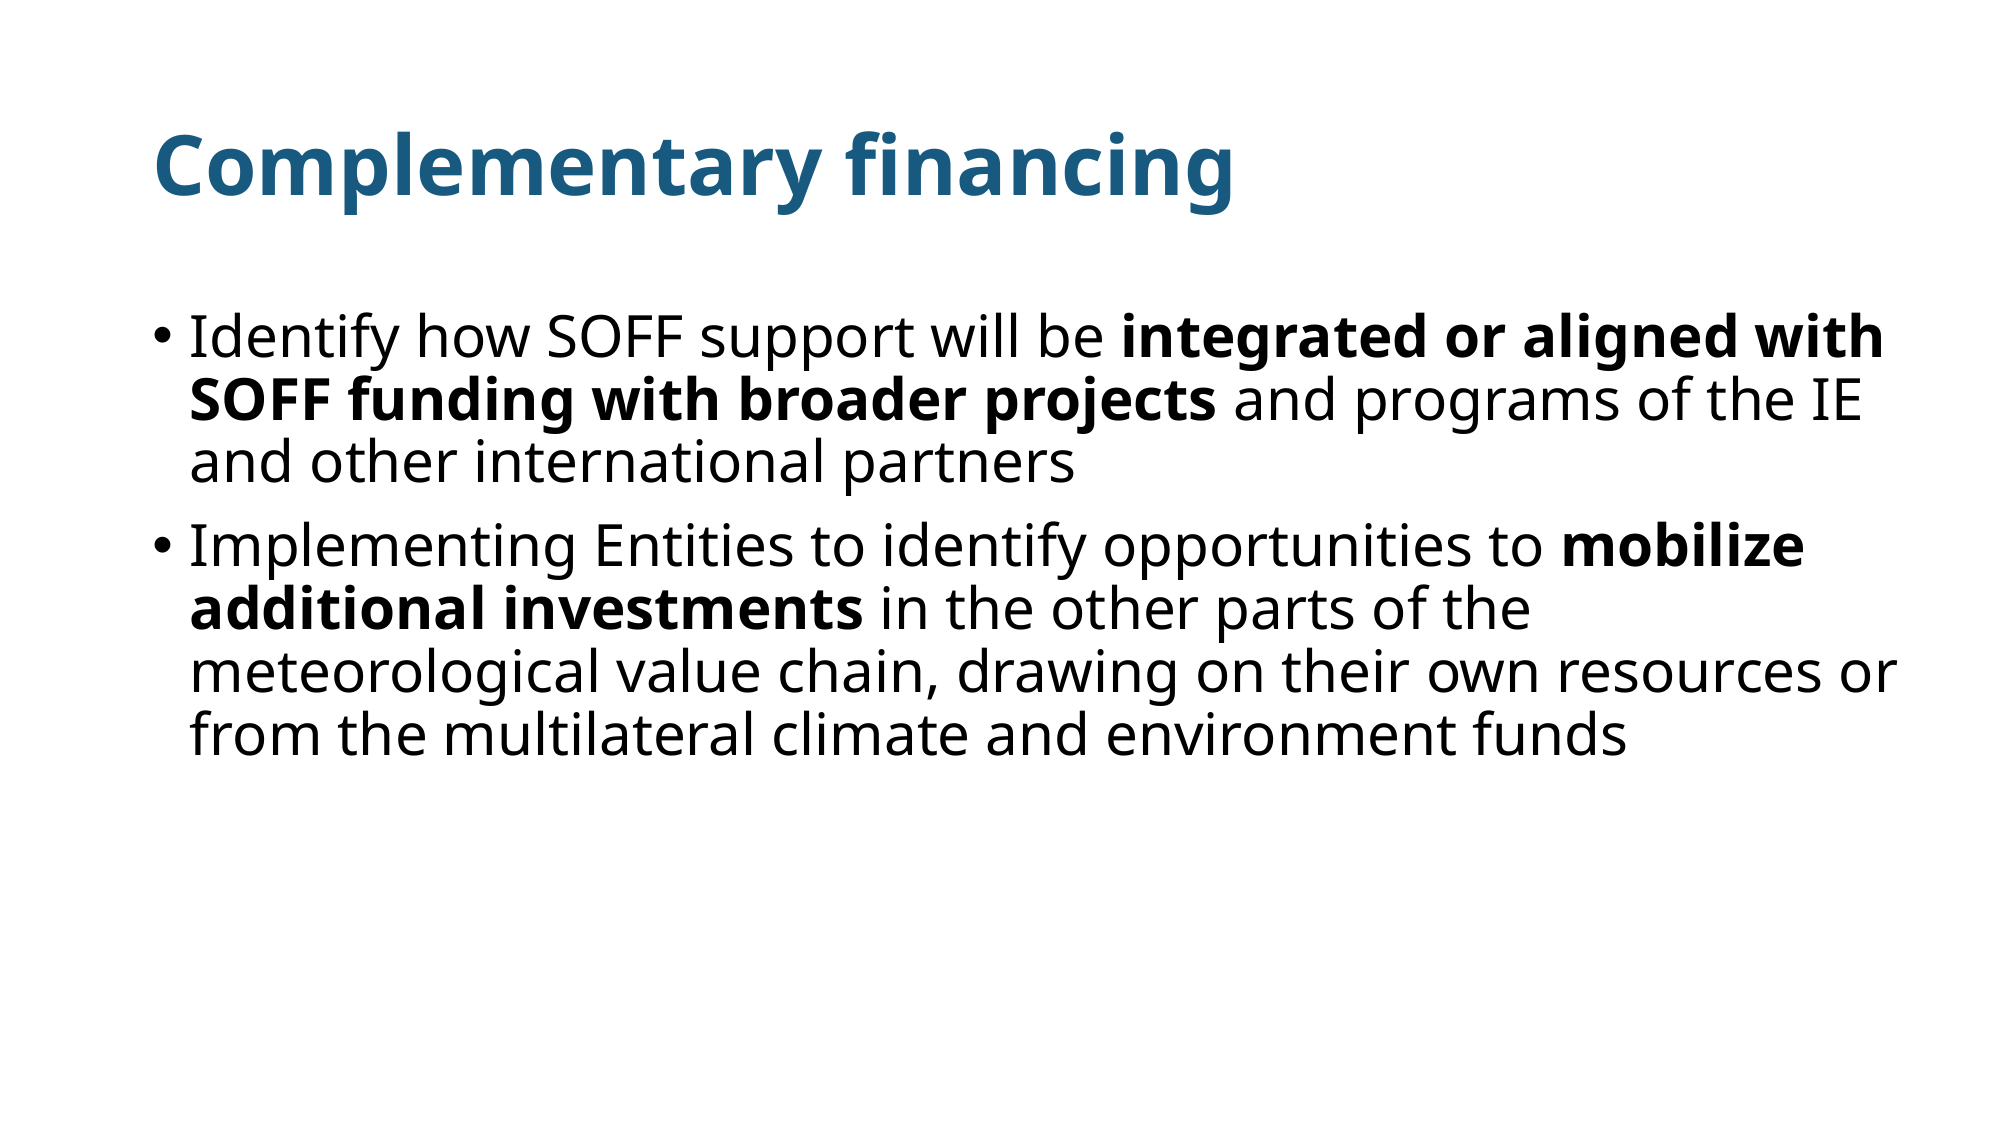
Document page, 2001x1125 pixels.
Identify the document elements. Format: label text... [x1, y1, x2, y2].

title Complementary financing [137, 59, 1863, 278]
list Identify how SOFF support will be integrated or aligned with SOFF funding with broader projects and programs of the IE and other international partners Implementing Entities to identify opportunities to mobilize additional investments in the other parts of the meteorological value chain, drawing on their own resources or from the multilateral climate and environment funds [137, 299, 1935, 1014]
